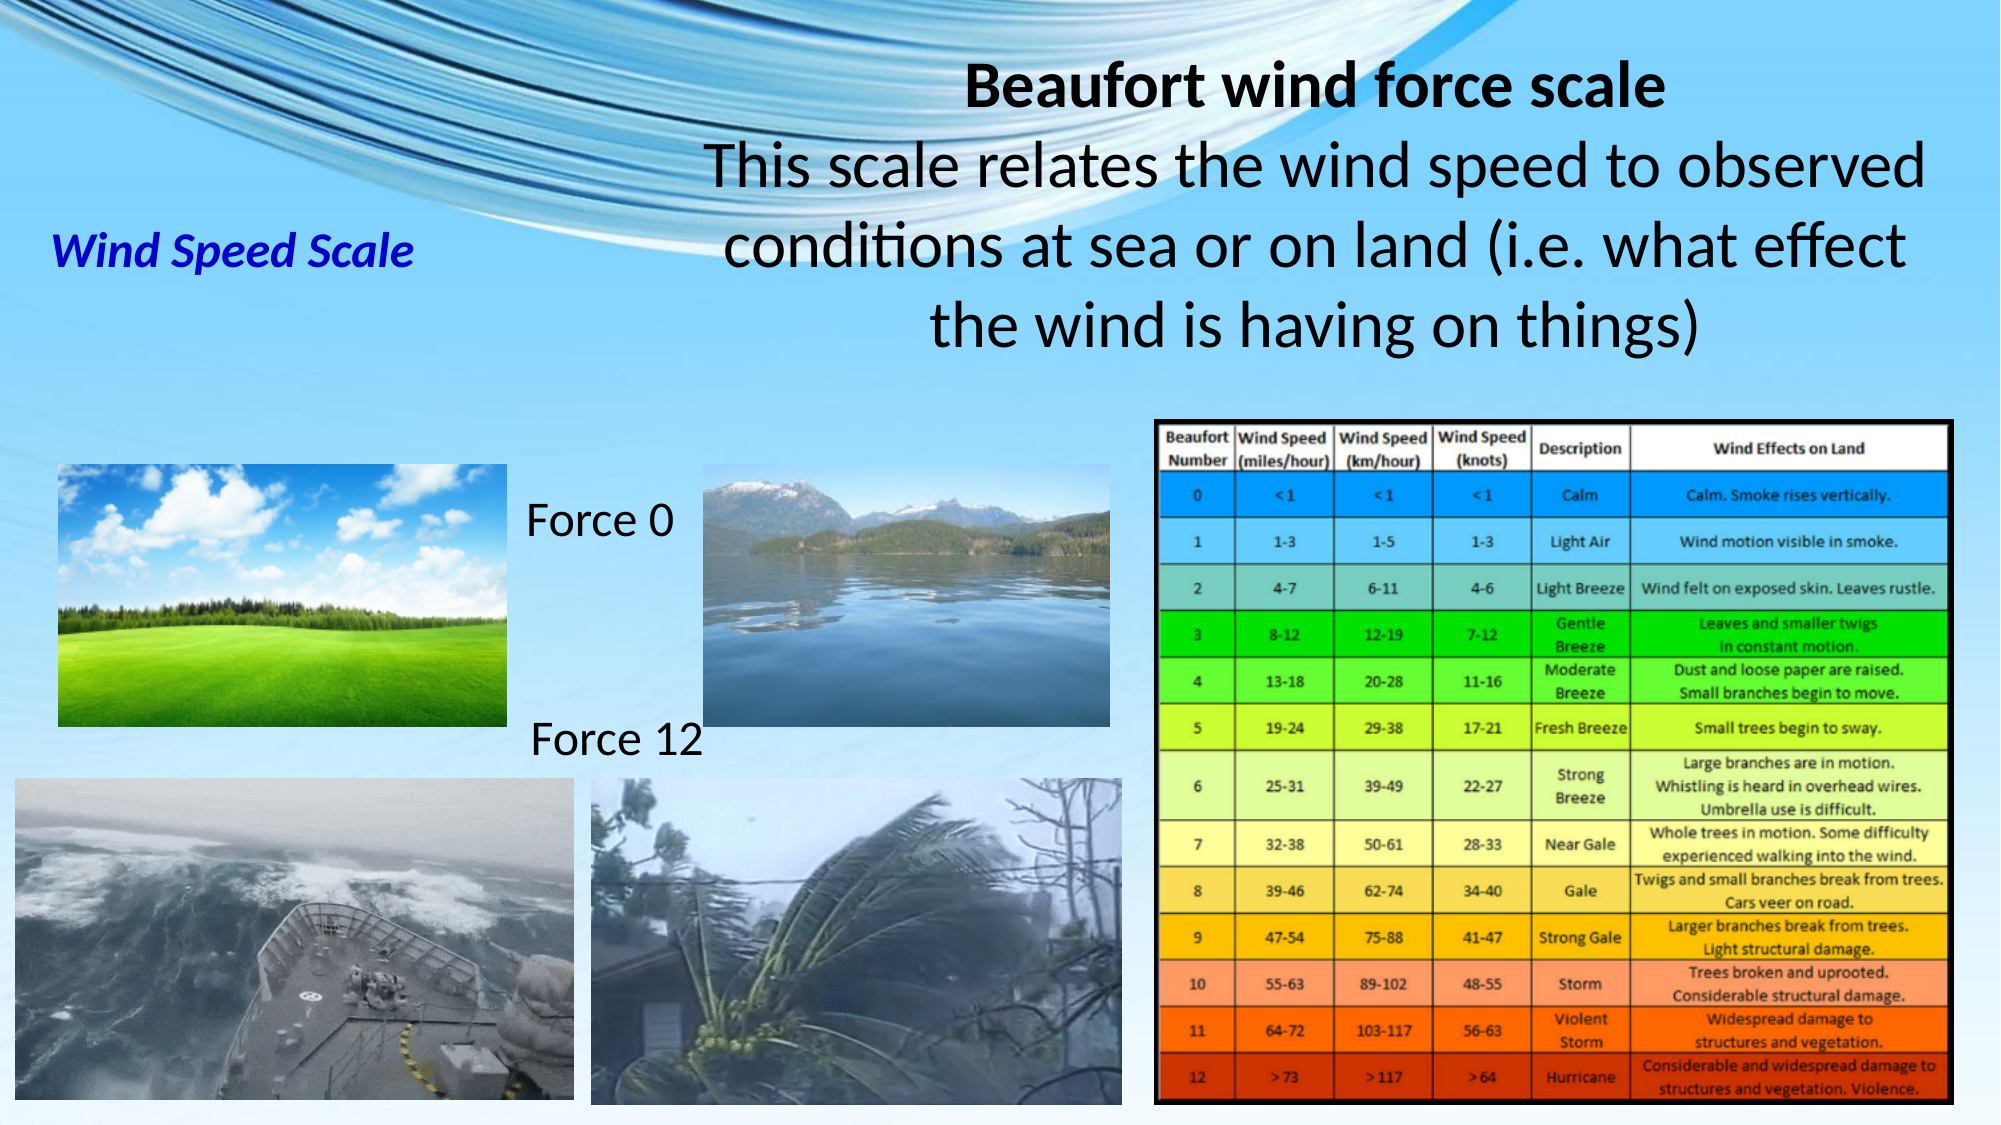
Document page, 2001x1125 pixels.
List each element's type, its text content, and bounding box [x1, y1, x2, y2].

picture [0, 0, 2001, 1125]
text_box Force 0 [511, 479, 697, 554]
text_box Force 12 [501, 697, 734, 773]
text_box Beaufort wind force scale This scale relates the wind speed to observed conditions at sea or on land (i.e. what effect the wind is having on things) [678, 33, 1954, 369]
title Wind Speed Scale [35, 153, 678, 342]
